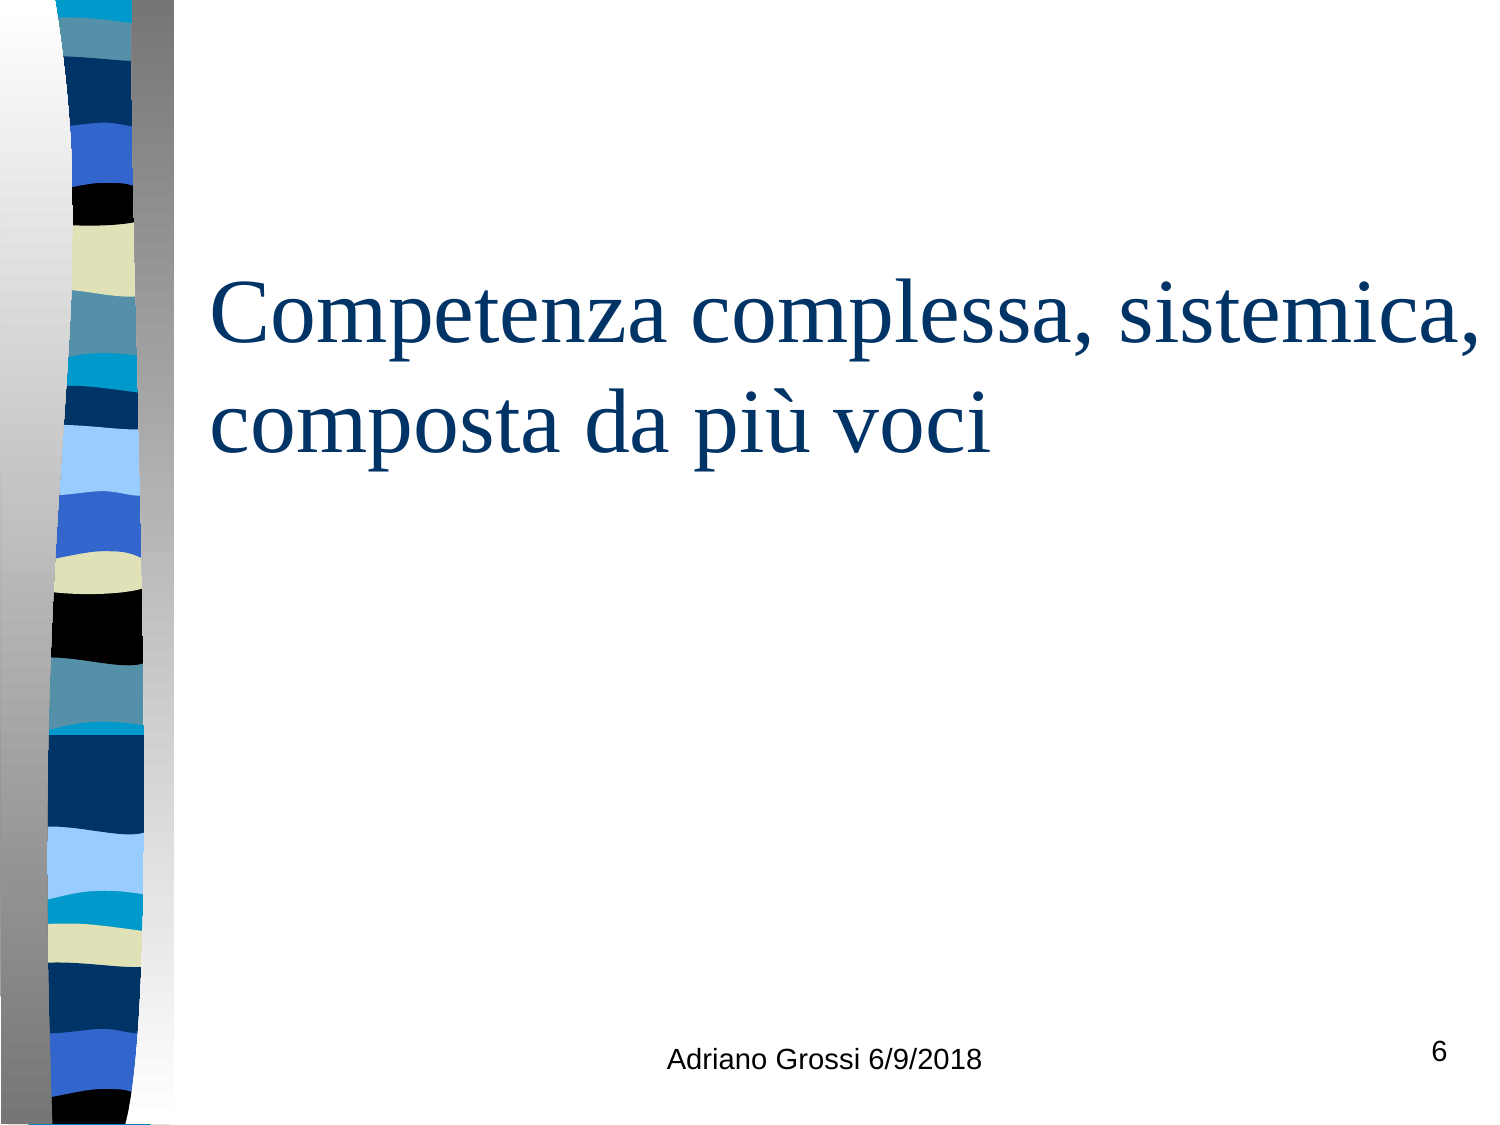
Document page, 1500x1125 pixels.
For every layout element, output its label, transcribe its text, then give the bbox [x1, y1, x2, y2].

footer Adriano Grossi 6/9/2018 [587, 1025, 1063, 1100]
title Competenza complessa, sistemica, composta da più voci [194, 231, 1500, 491]
slide_number 6 [1149, 1025, 1463, 1100]
